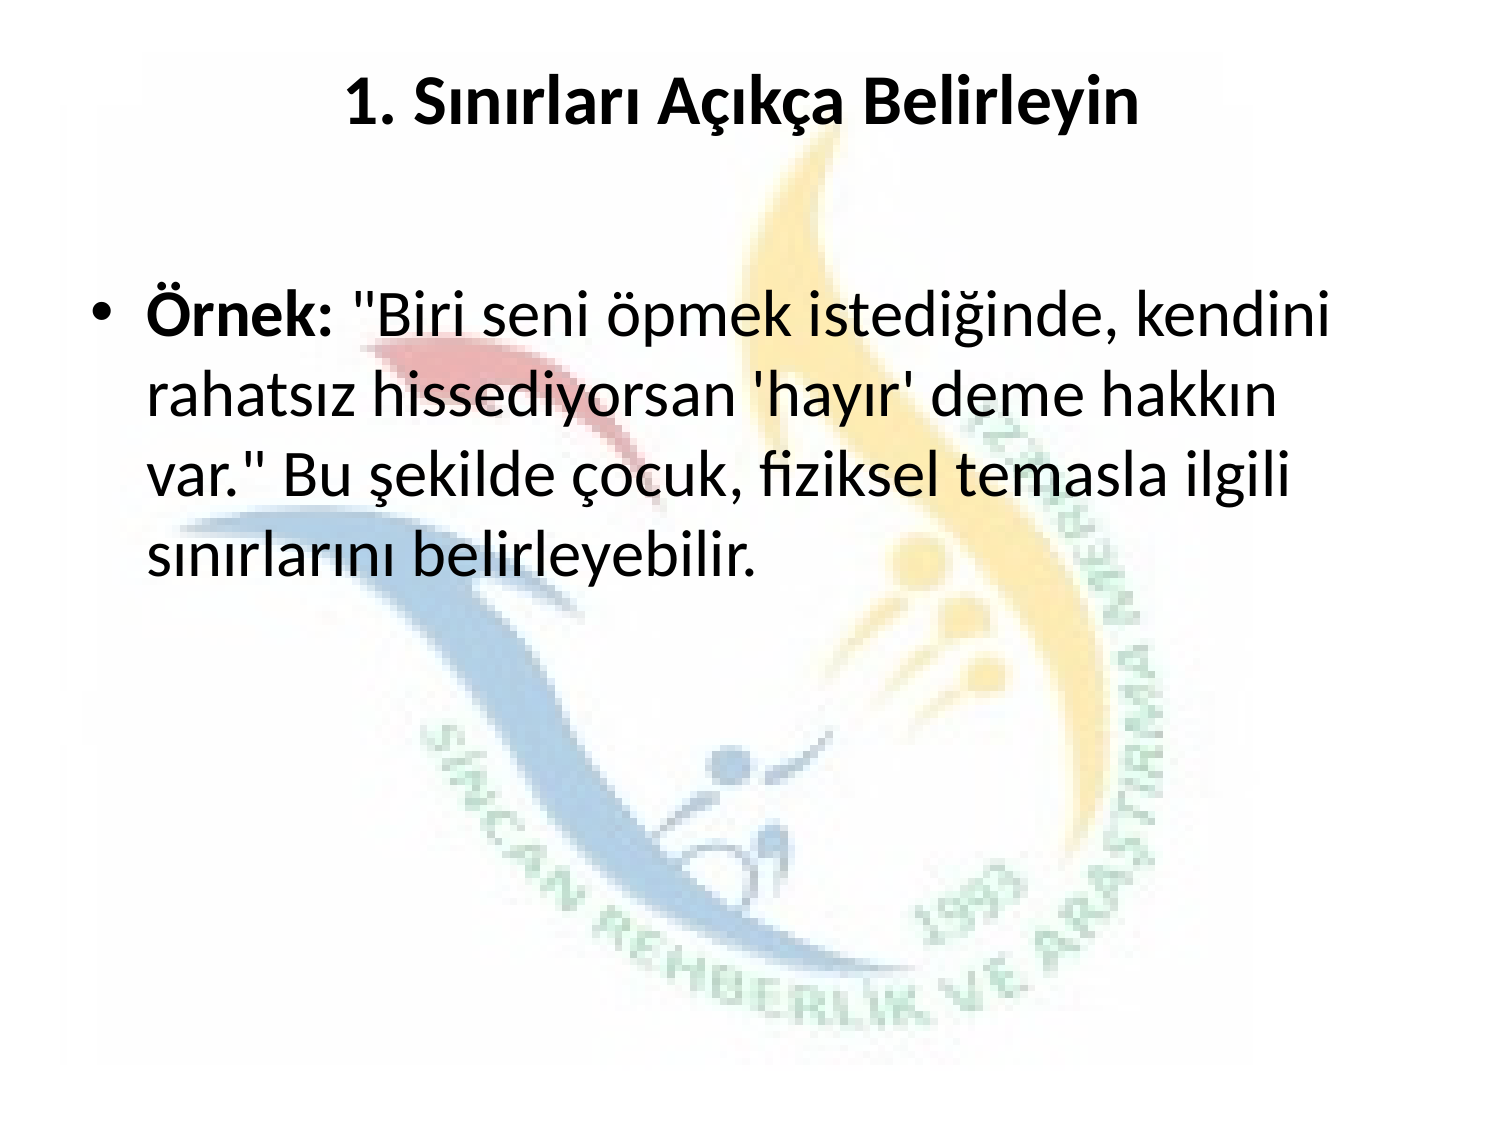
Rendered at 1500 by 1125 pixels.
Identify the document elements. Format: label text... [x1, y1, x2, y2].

title 1. Sınırları Açıkça Belirleyin [75, 45, 1425, 233]
list Örnek: "Biri seni öpmek istediğinde, kendini rahatsız hissediyorsan 'hayır' deme hakkın var." Bu şekilde çocuk, fiziksel temasla ilgili sınırlarını belirleyebilir. [75, 262, 1425, 1005]
